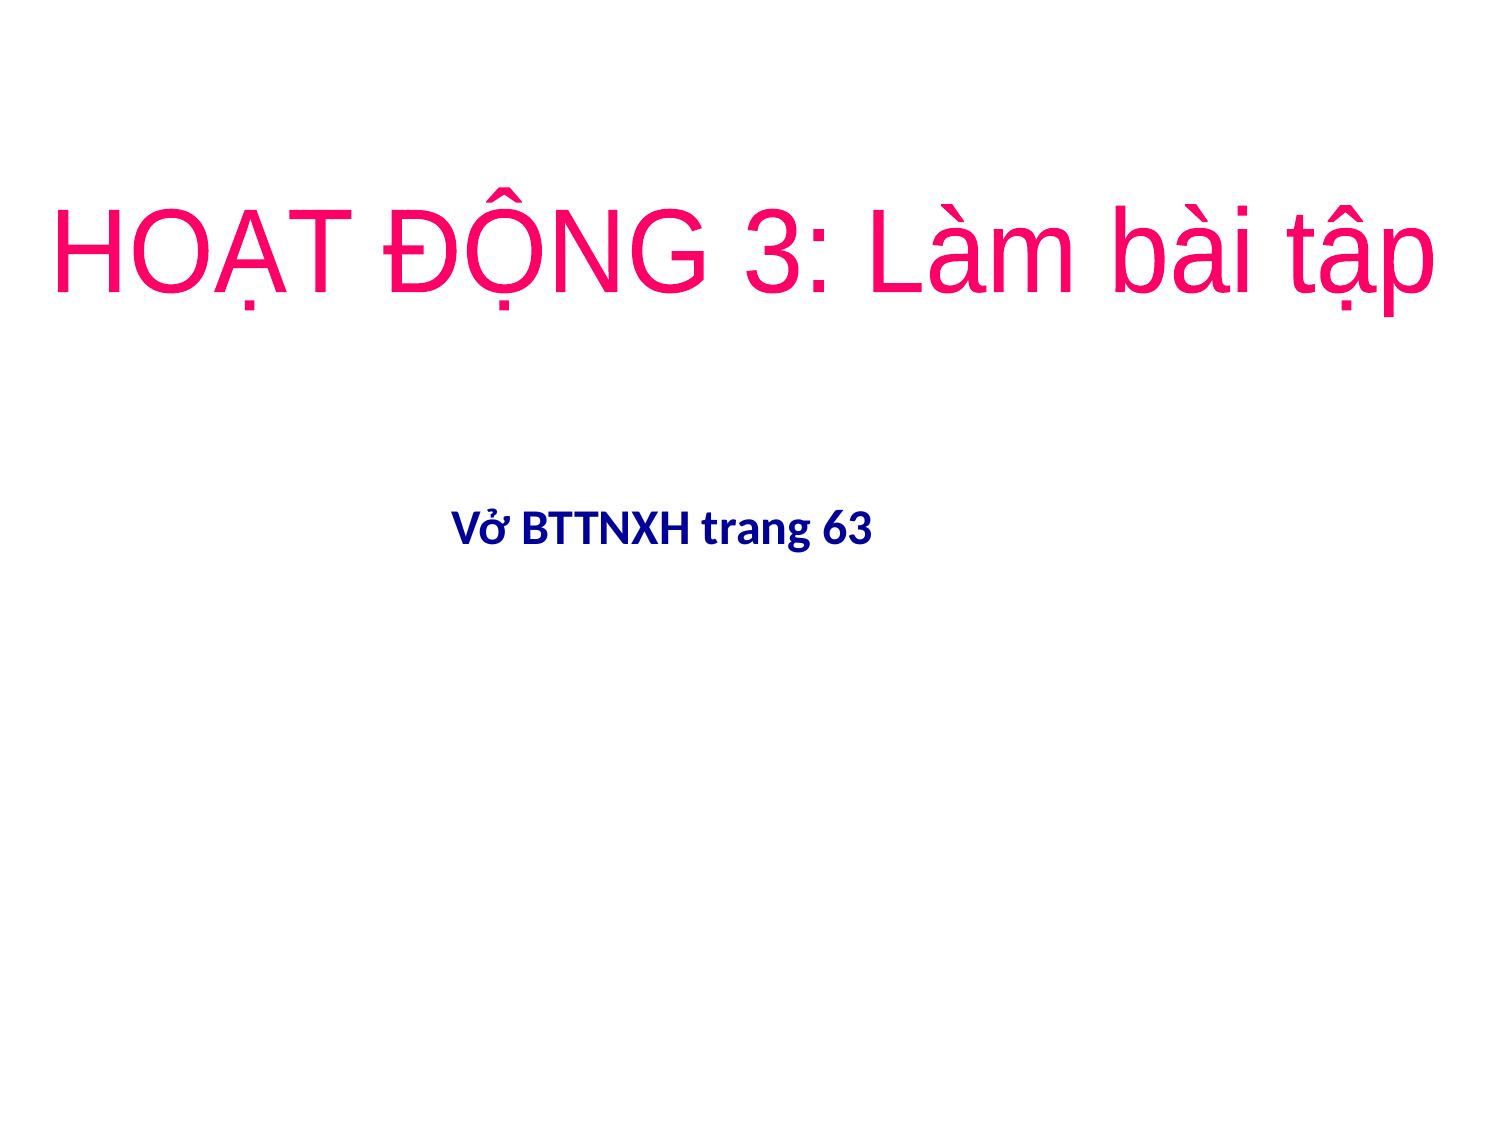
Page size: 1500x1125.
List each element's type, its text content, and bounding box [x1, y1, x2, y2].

text_box Vở BTTNXH trang 63 [399, 487, 925, 563]
